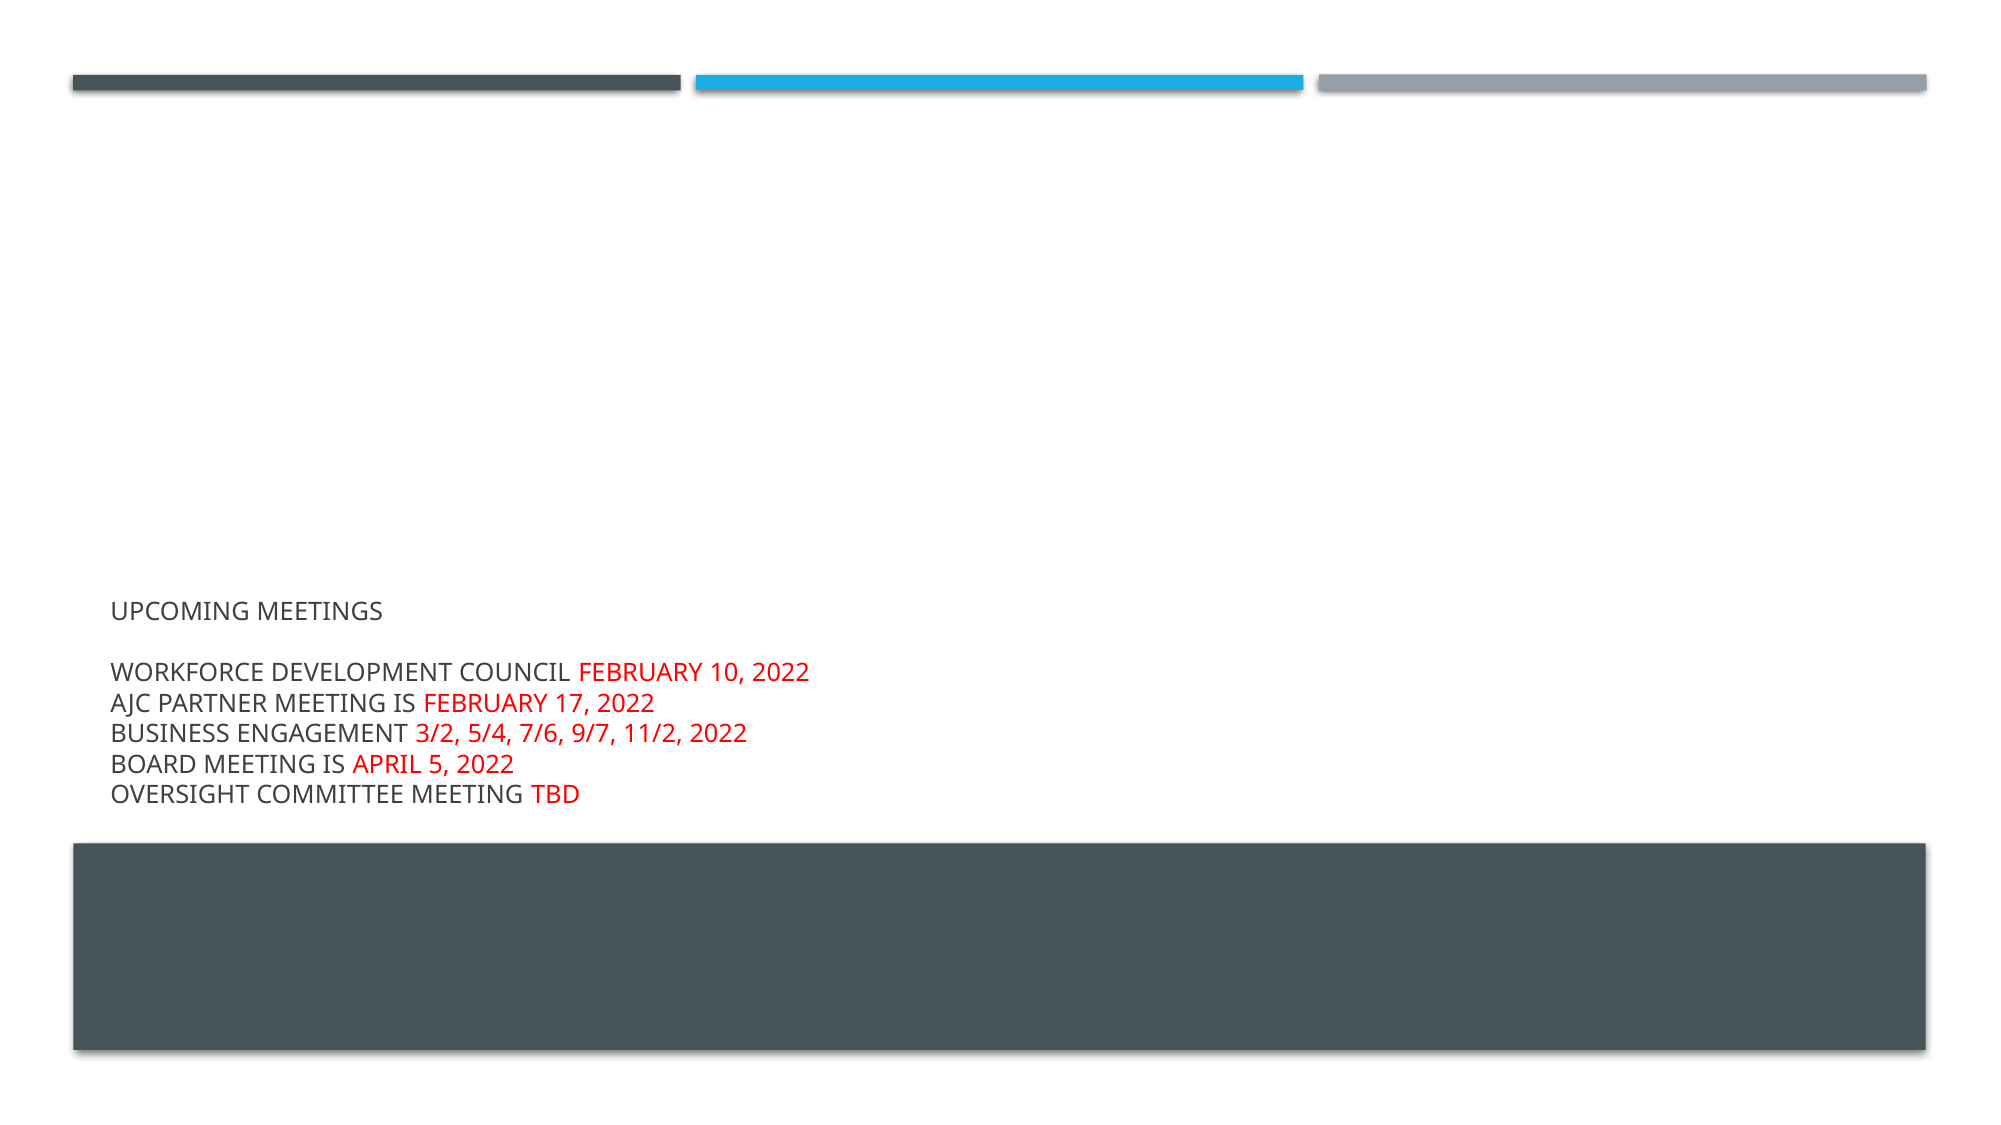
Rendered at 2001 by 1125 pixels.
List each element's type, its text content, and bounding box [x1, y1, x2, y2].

title Upcoming MEETINGS workforce Development council February 10, 2022 AJC partner meeting is February 17, 2022 Business engagement 3/2, 5/4, 7/6, 9/7, 11/2, 2022 Board meeting is April 5, 2022 oversight committee meeting TBD [95, 494, 1905, 847]
